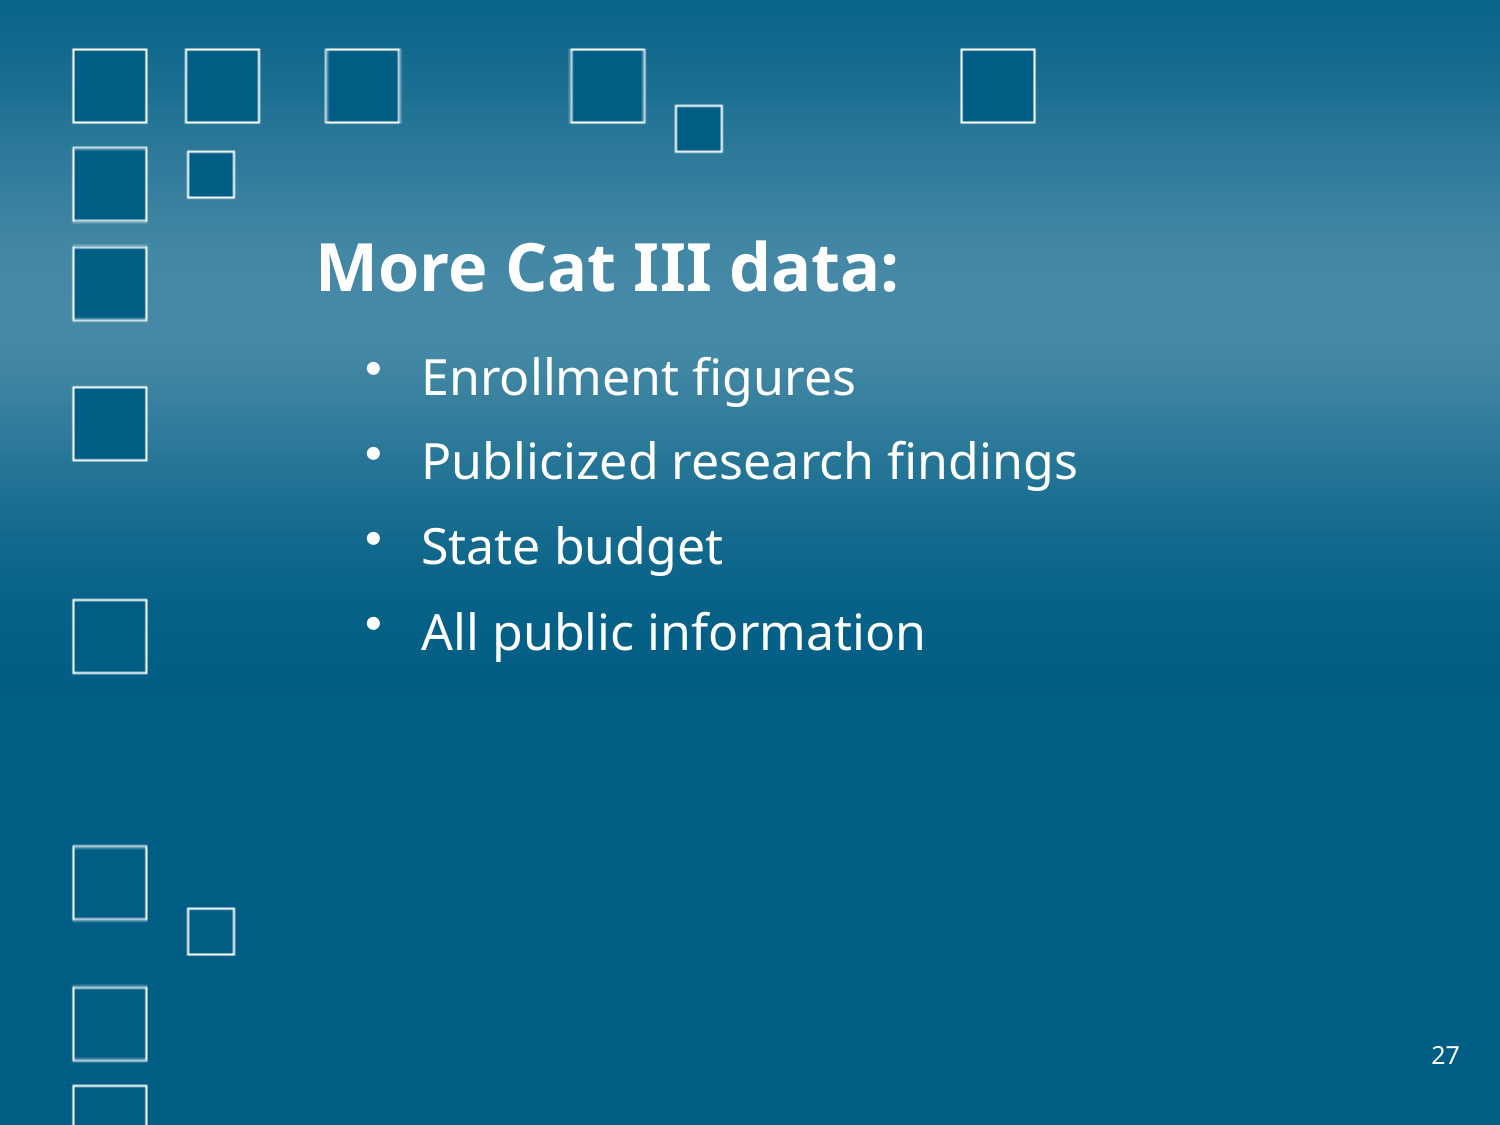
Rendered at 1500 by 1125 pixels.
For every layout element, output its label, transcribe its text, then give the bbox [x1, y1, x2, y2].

slide_number 27 [1162, 1024, 1476, 1088]
list Enrollment figures Publicized research findings State budget All public information [349, 337, 1388, 988]
title More Cat III data: [299, 174, 1388, 313]
picture [72, 1085, 147, 1125]
picture [72, 845, 147, 922]
picture [187, 908, 235, 956]
picture [72, 985, 147, 1062]
picture [0, 11, 1500, 578]
picture [72, 599, 147, 674]
